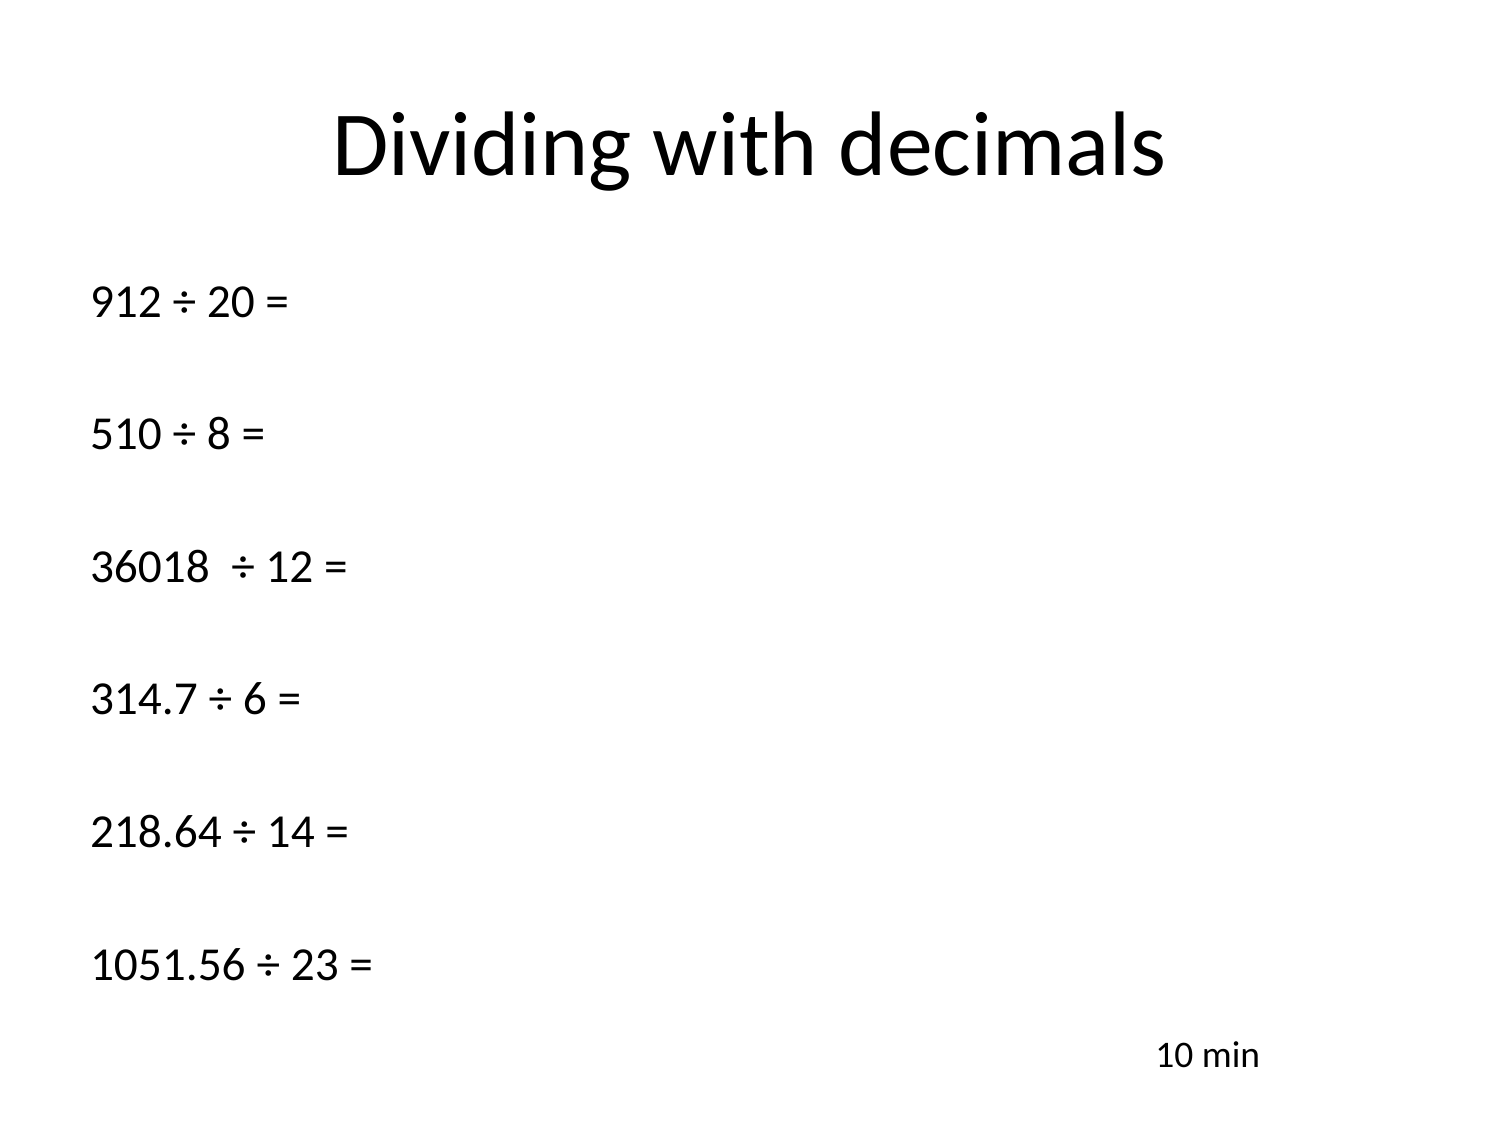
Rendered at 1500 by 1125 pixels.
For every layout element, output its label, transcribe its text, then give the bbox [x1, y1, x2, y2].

text_box 10 min [1140, 1023, 1276, 1083]
title Dividing with decimals [75, 45, 1425, 233]
list 912 ÷ 20 = 510 ÷ 8 = 36018 ÷ 12 = 314.7 ÷ 6 = 218.64 ÷ 14 = 1051.56 ÷ 23 = [75, 262, 1425, 1005]
